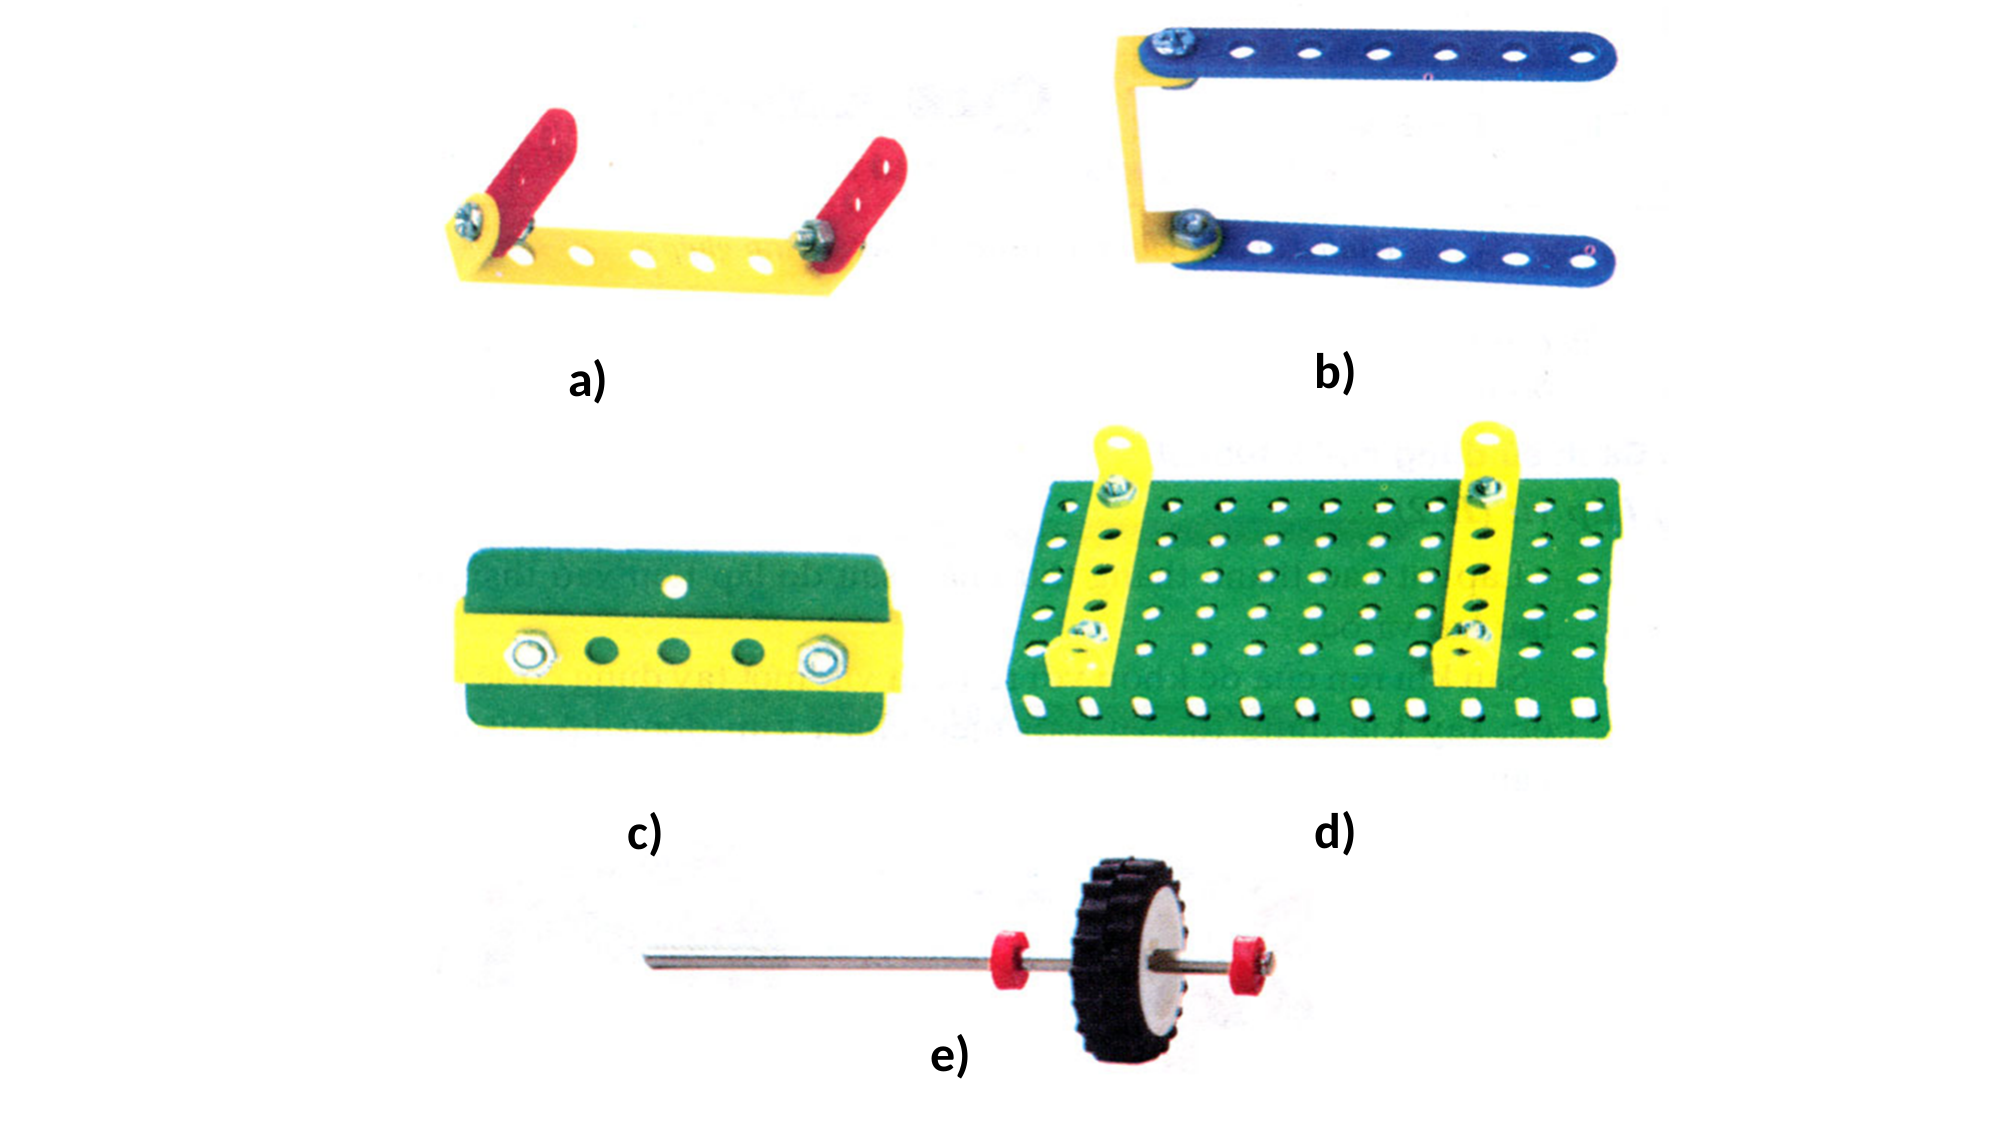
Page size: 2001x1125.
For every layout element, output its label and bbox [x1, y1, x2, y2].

picture [417, 0, 1669, 1085]
